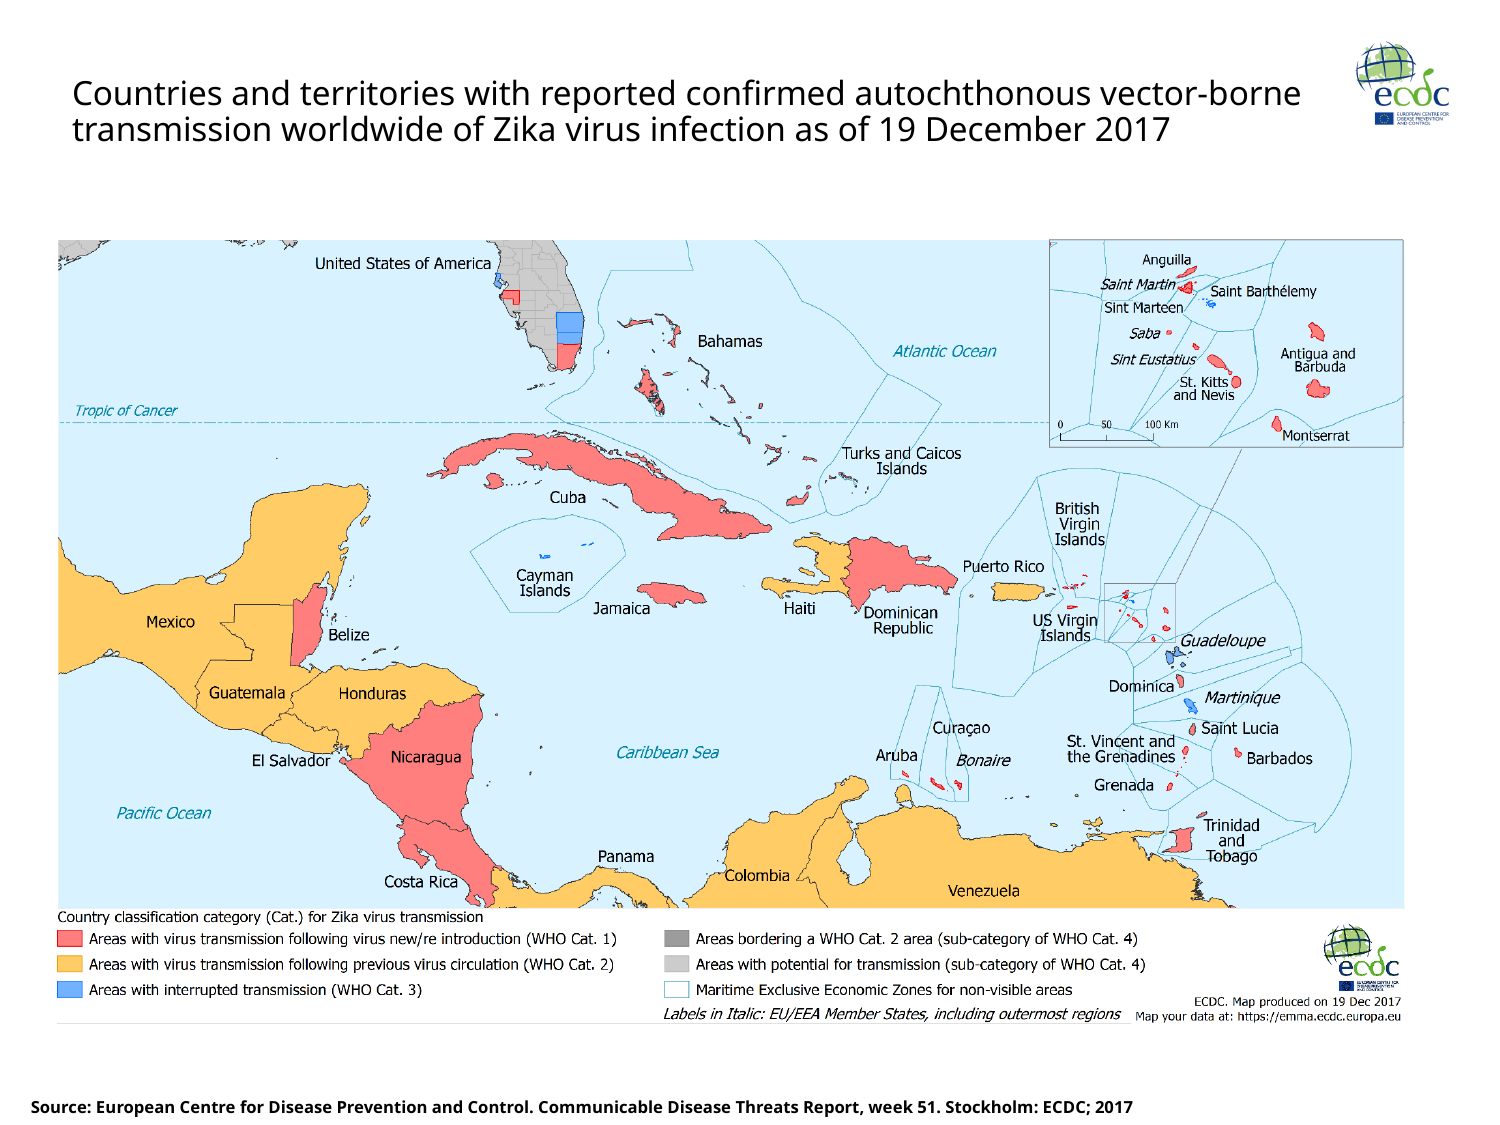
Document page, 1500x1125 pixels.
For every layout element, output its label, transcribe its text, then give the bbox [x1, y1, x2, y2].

text_box Countries and territories with reported confirmed autochthonous vector-borne transmission worldwide of Zika virus infection as of 19 December 2017 [57, 69, 1328, 156]
picture [56, 238, 1405, 1025]
picture [1355, 41, 1449, 125]
